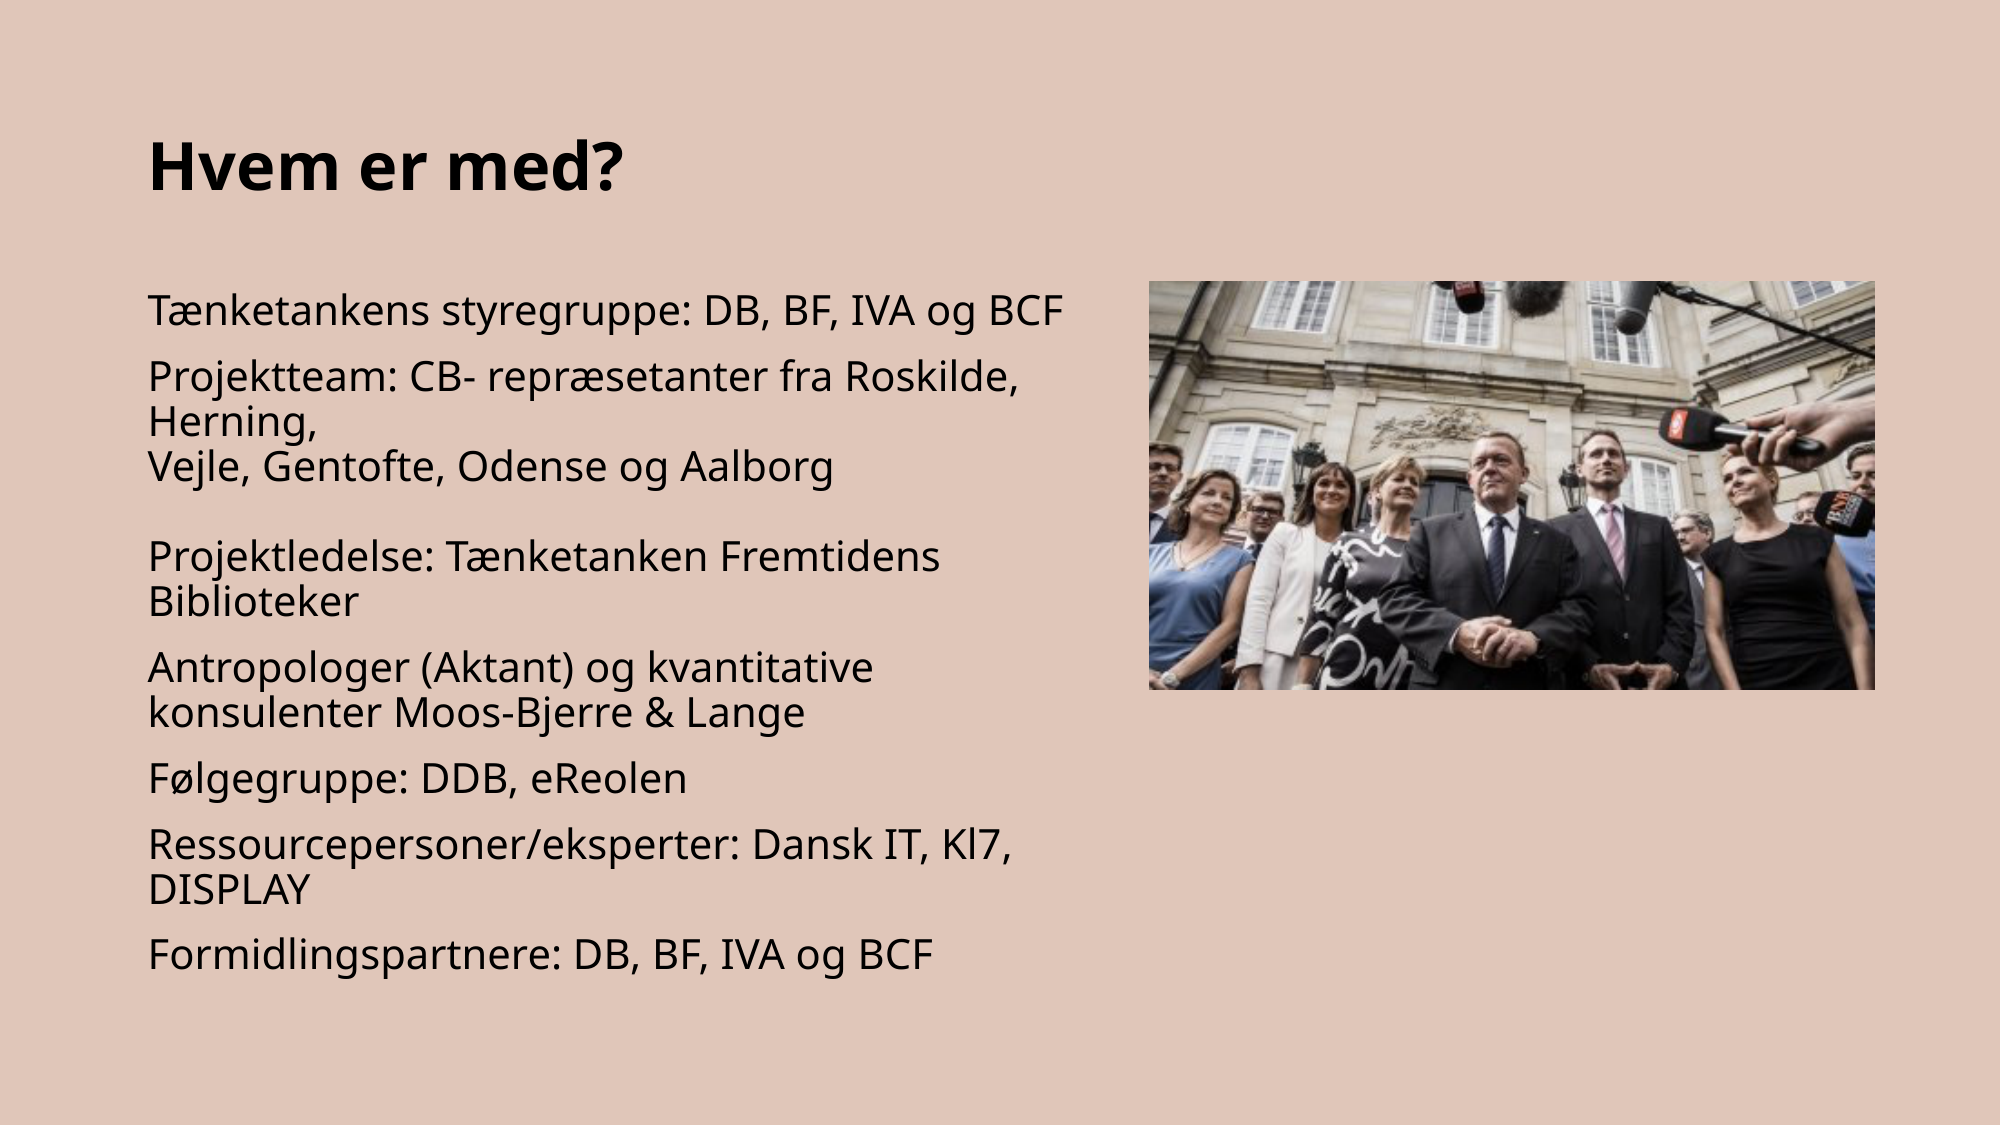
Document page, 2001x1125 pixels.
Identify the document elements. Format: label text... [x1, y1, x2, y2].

picture [1149, 281, 1875, 690]
subtitle Tænketankens styregruppe: DB, BF, IVA og BCF Projektteam: CB- repræsetanter fra Roskilde, Herning, Vejle, Gentofte, Odense og Aalborg Projektledelse: Tænketanken Fremtidens Biblioteker Antropologer (Aktant) og kvantitative konsulenter Moos-Bjerre & Lange Følgegruppe: DDB, eReolen Ressourcepersoner/eksperter: Dansk IT, Kl7, DISPLAY Formidlingspartnere: DB, BF, IVA og BCF [132, 281, 1134, 1059]
title Hvem er med? [132, 19, 1291, 213]
